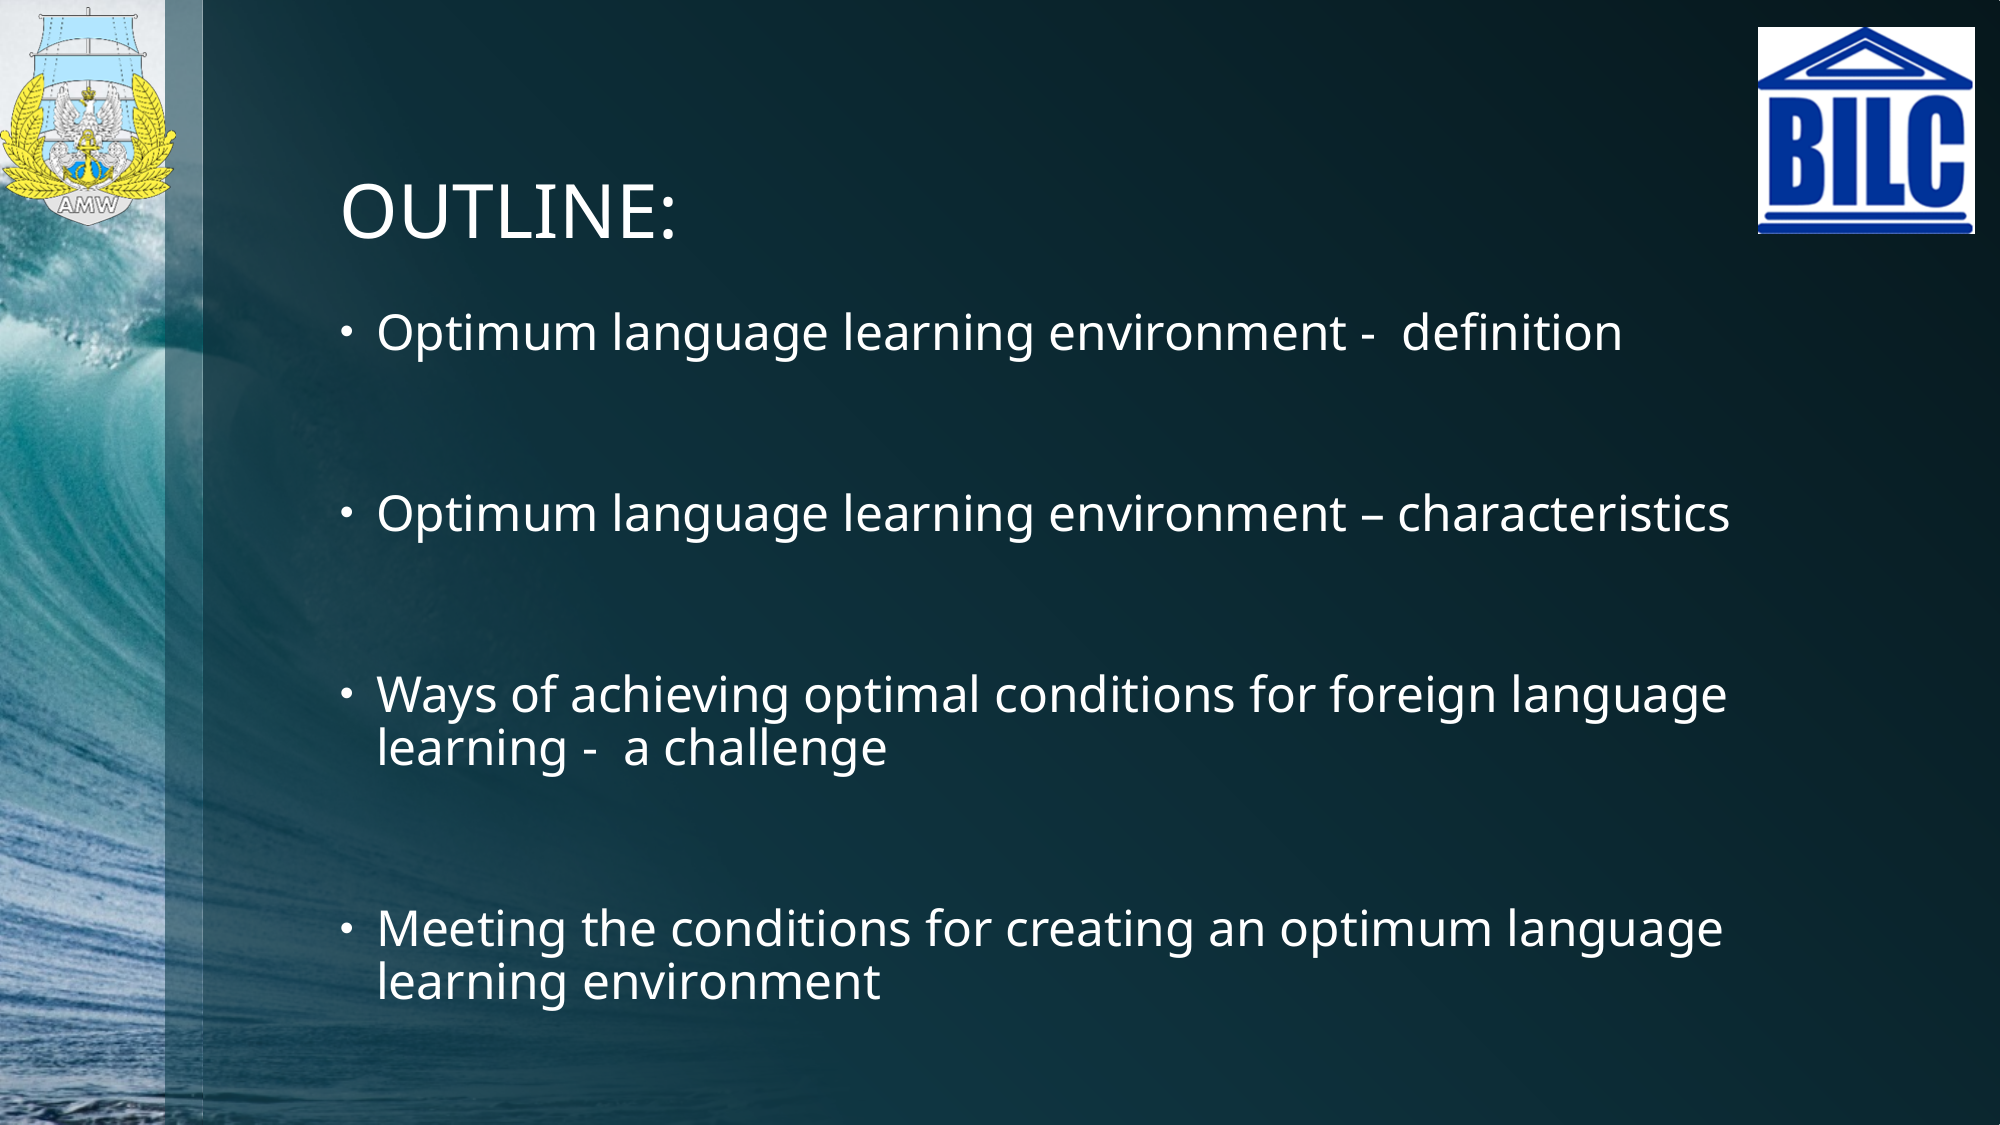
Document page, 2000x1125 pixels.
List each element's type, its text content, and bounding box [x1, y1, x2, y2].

picture [0, 0, 2000, 1125]
title OUTLINE: [324, 62, 1825, 263]
list Optimum language learning environment - definition Optimum language learning environment – characteristics Ways of achieving optimal conditions for foreign language learning - a challenge Meeting the conditions for creating an optimum language learning environment [324, 299, 1825, 1025]
